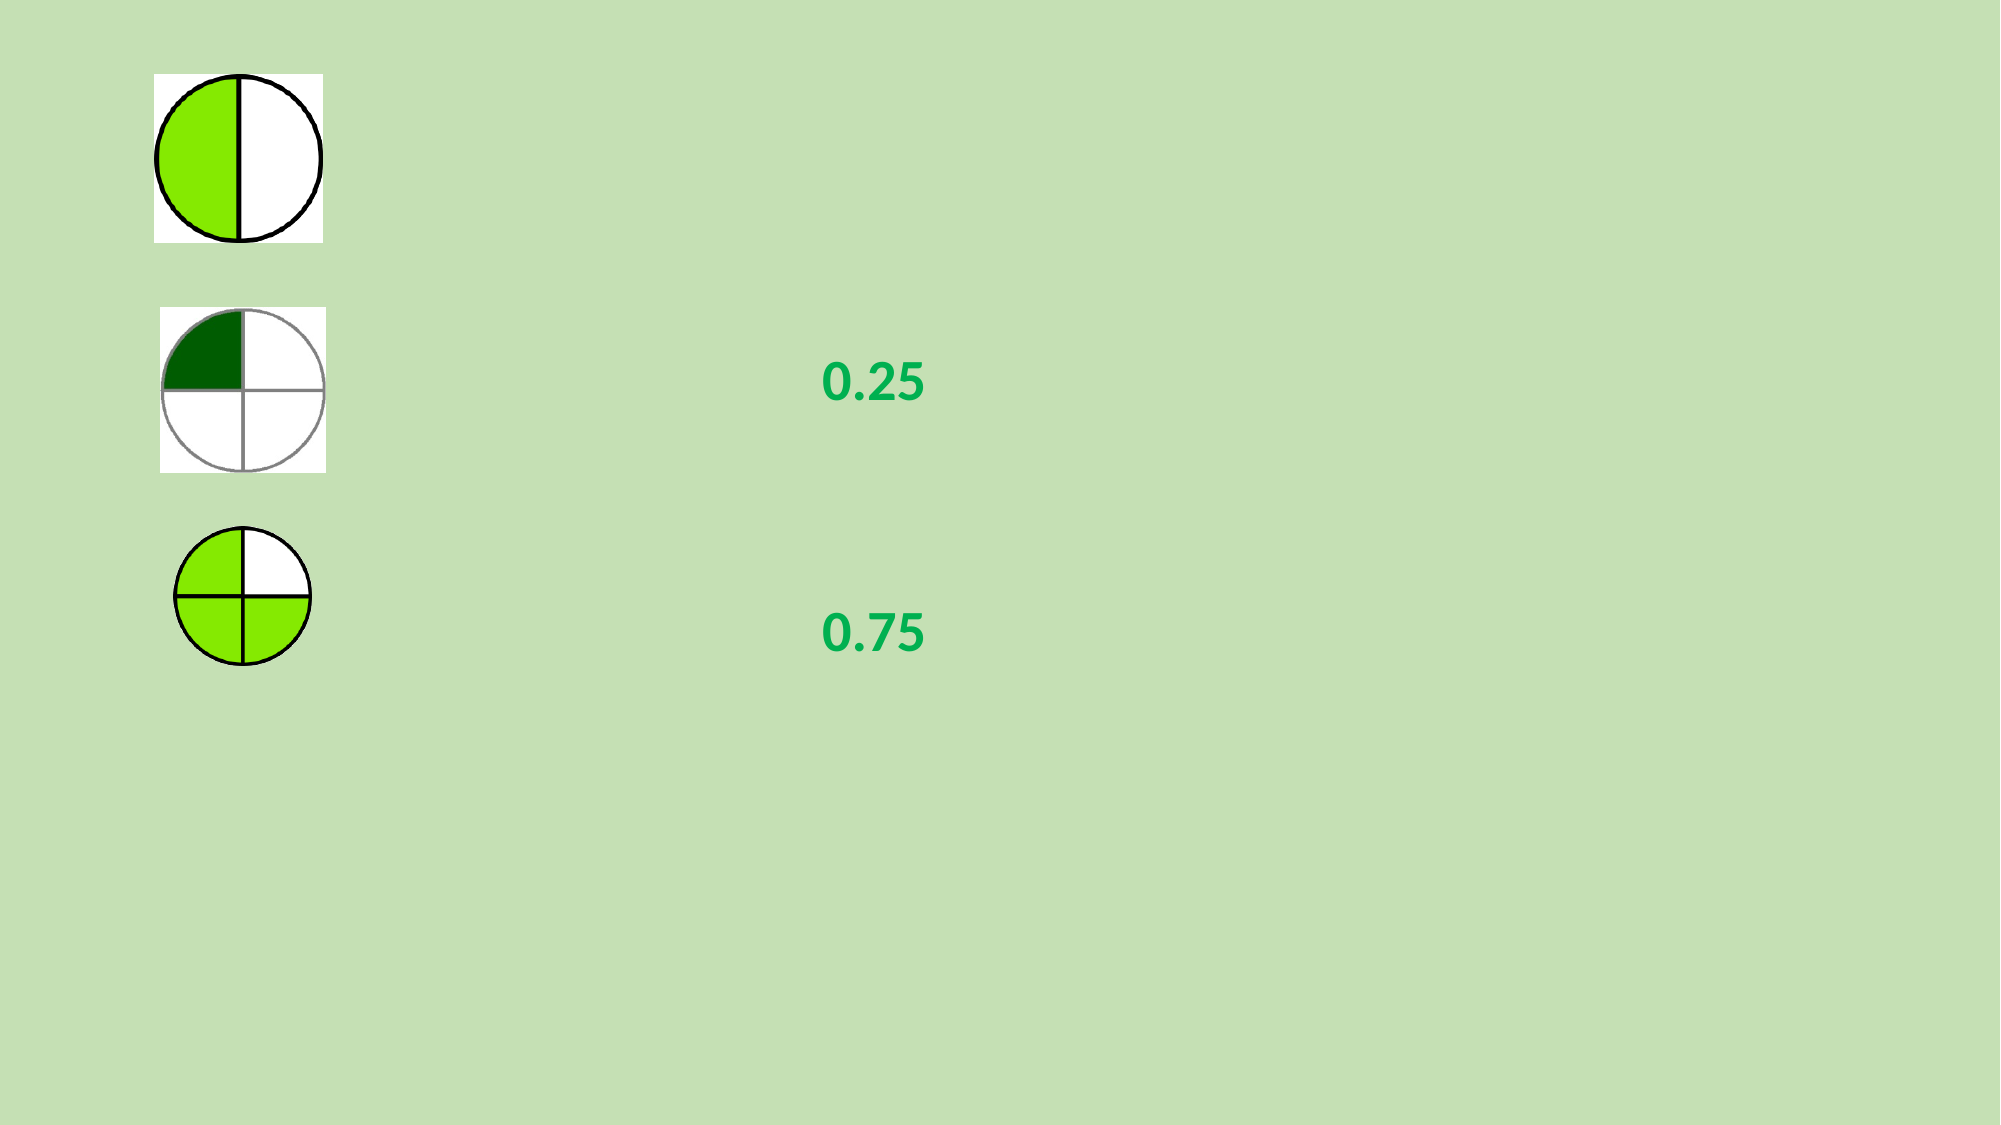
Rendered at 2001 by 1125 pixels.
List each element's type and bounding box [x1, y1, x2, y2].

picture [160, 307, 326, 474]
picture [154, 74, 323, 243]
picture [173, 526, 312, 666]
